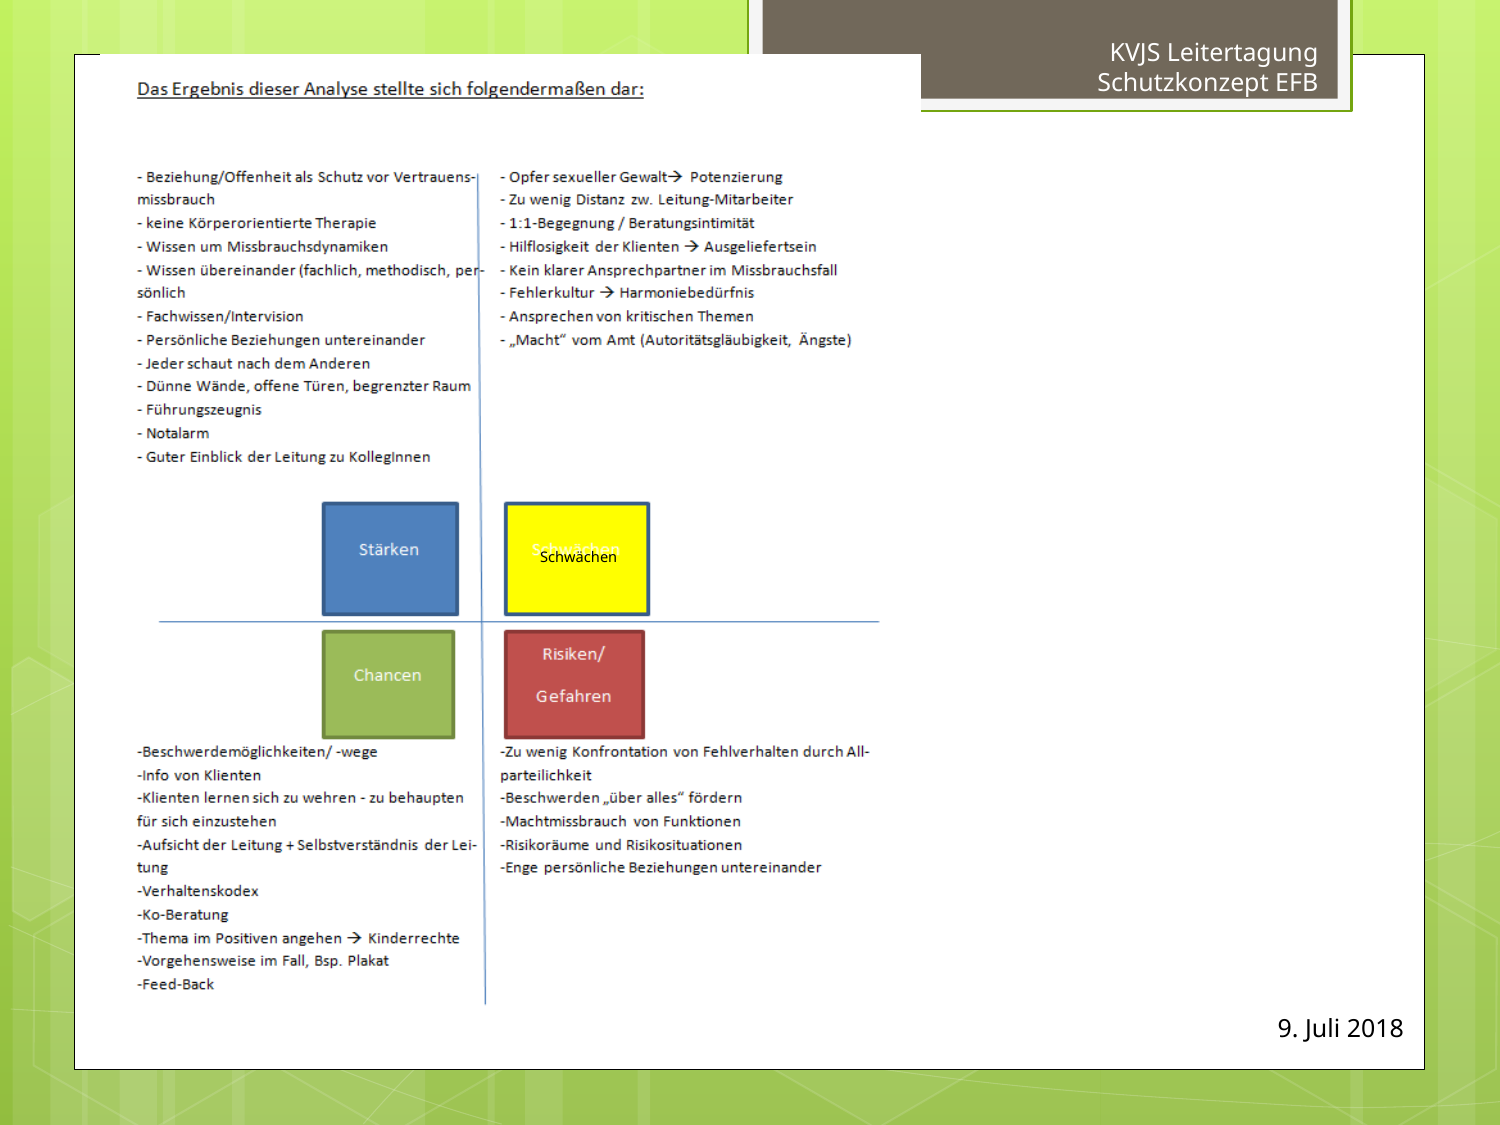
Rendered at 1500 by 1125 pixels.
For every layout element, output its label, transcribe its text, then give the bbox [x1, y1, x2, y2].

slide_number KVJS Leitertagung Schutzkonzept EFB [983, 36, 1334, 97]
picture [100, 54, 921, 1028]
footer 9. Juli 2018 [1246, 999, 1419, 1060]
